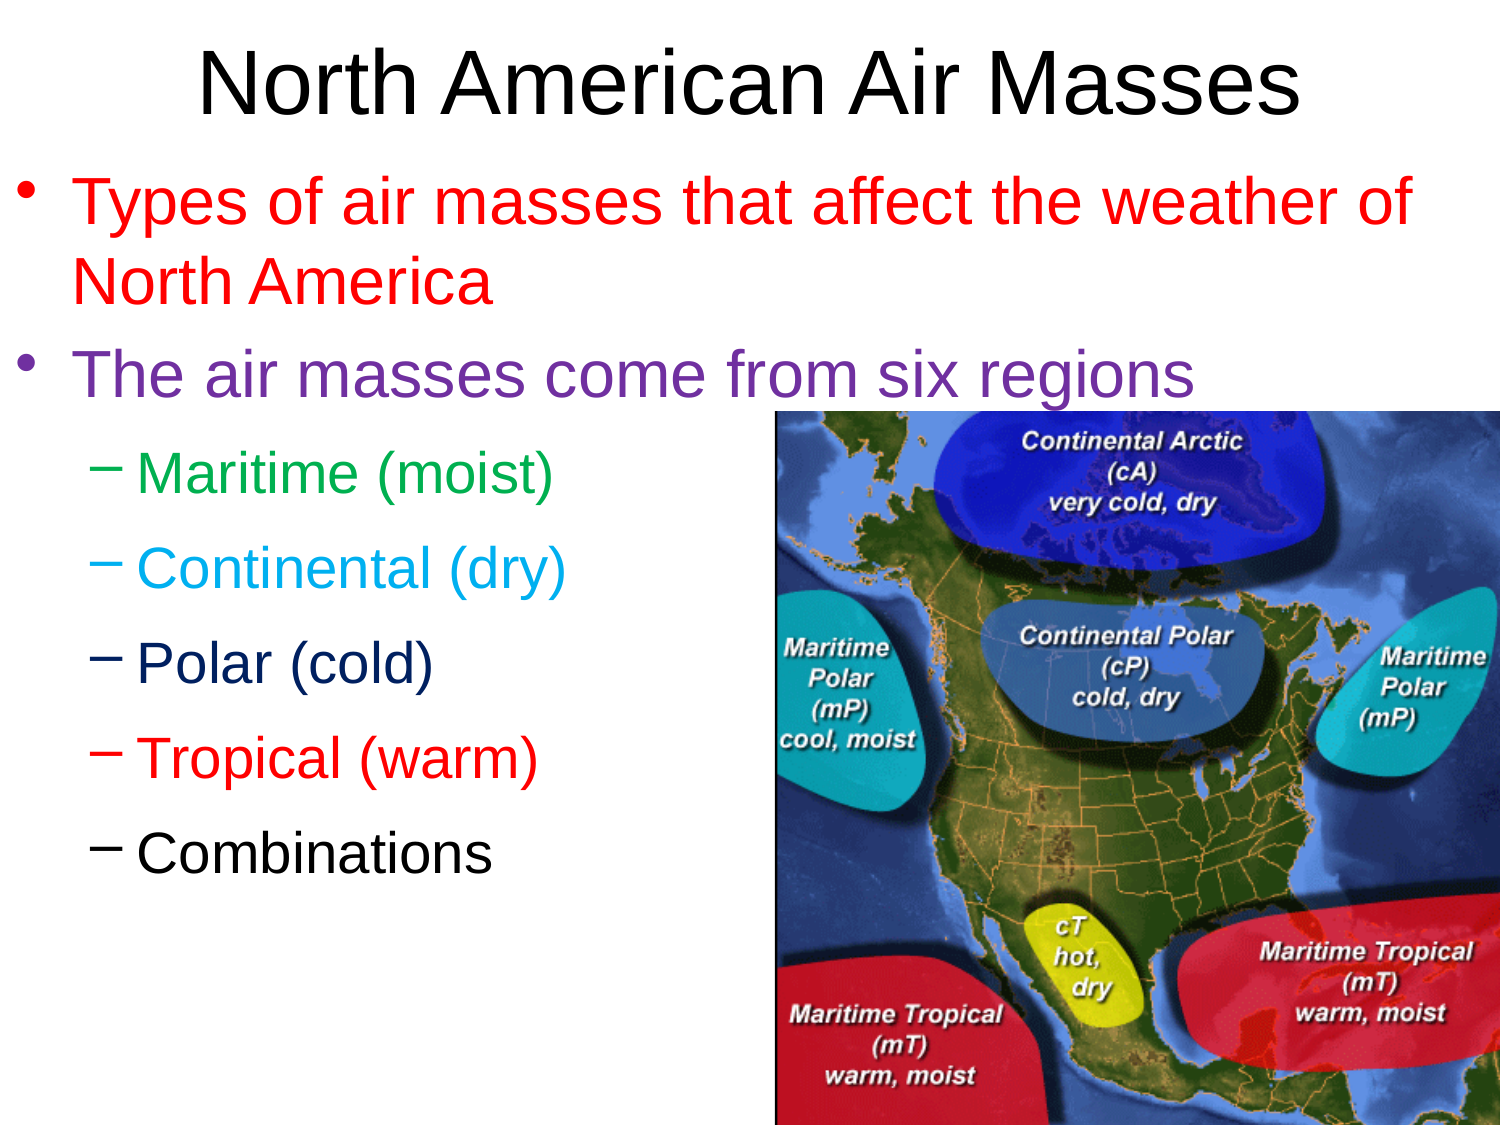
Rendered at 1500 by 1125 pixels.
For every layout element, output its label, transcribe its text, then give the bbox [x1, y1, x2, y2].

title North American Air Masses [75, 12, 1425, 143]
list Types of air masses that affect the weather of North America The air masses come from six regions Maritime (moist) Continental (dry) Polar (cold) Tropical (warm) Combinations [0, 149, 1500, 1011]
picture [774, 411, 1500, 1125]
